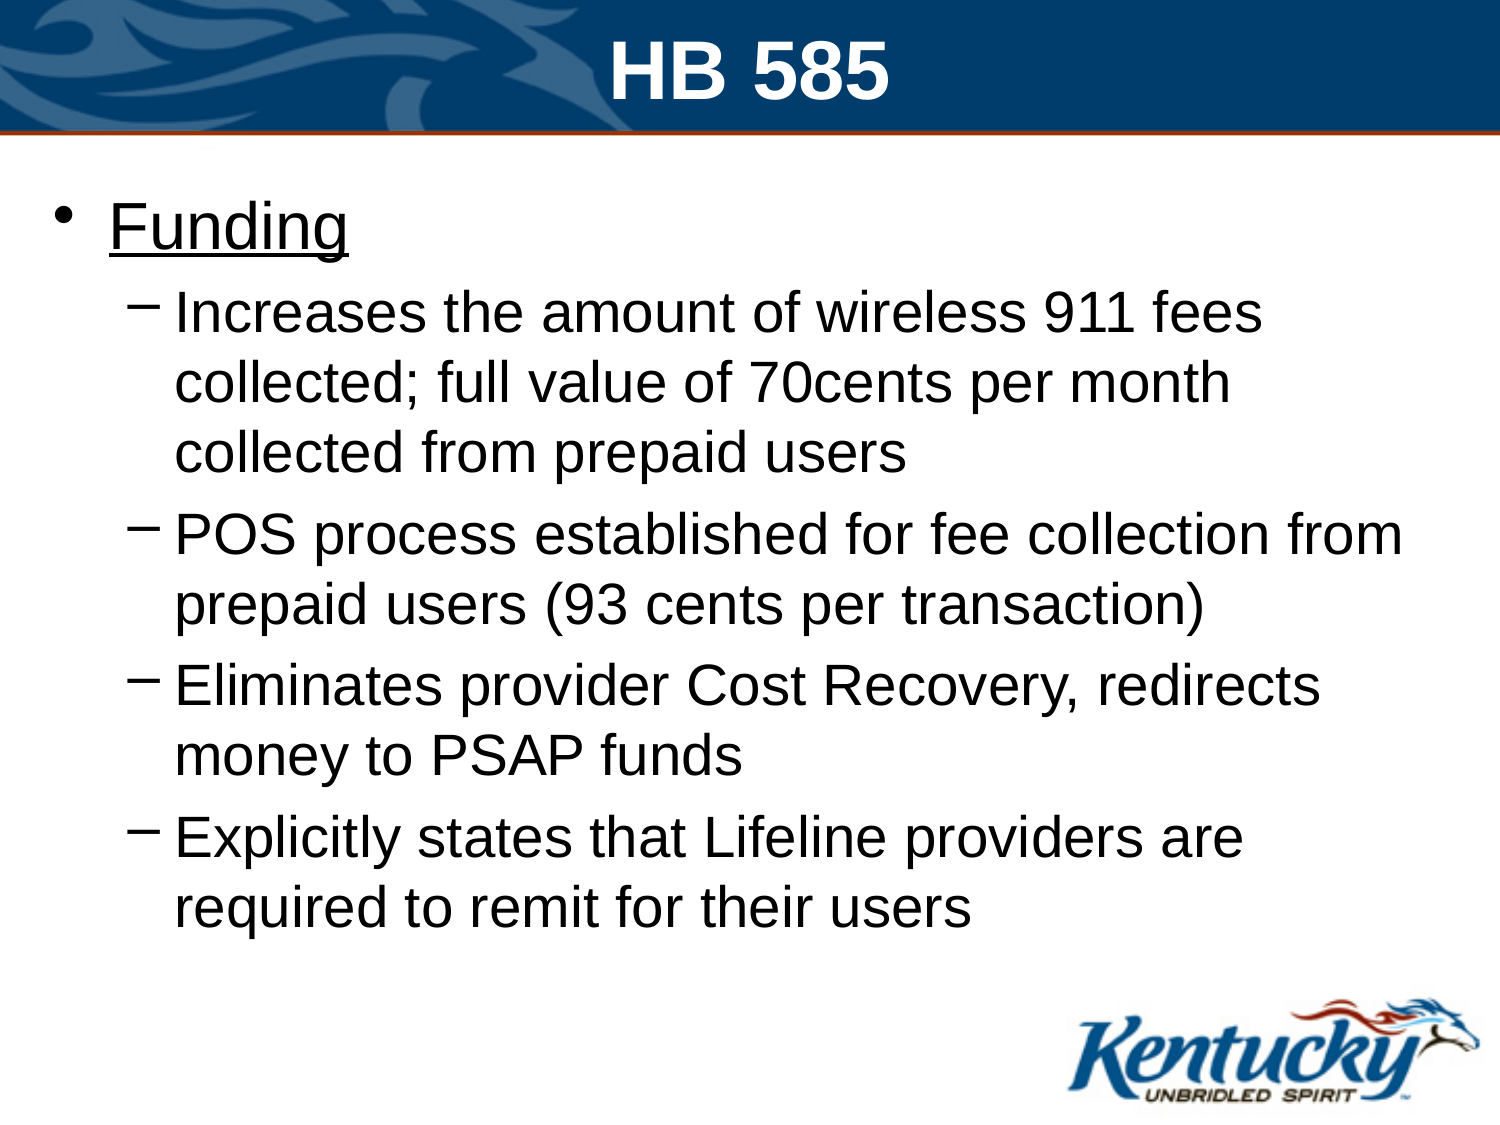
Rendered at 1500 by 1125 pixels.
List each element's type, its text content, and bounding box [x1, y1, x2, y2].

list Funding Increases the amount of wireless 911 fees collected; full value of 70cents per month collected from prepaid users POS process established for fee collection from prepaid users (93 cents per transaction) Eliminates provider Cost Recovery, redirects money to PSAP funds Explicitly states that Lifeline providers are required to remit for their users [37, 174, 1475, 1000]
title HB 585 [0, 0, 1500, 134]
picture [0, 136, 1500, 1125]
